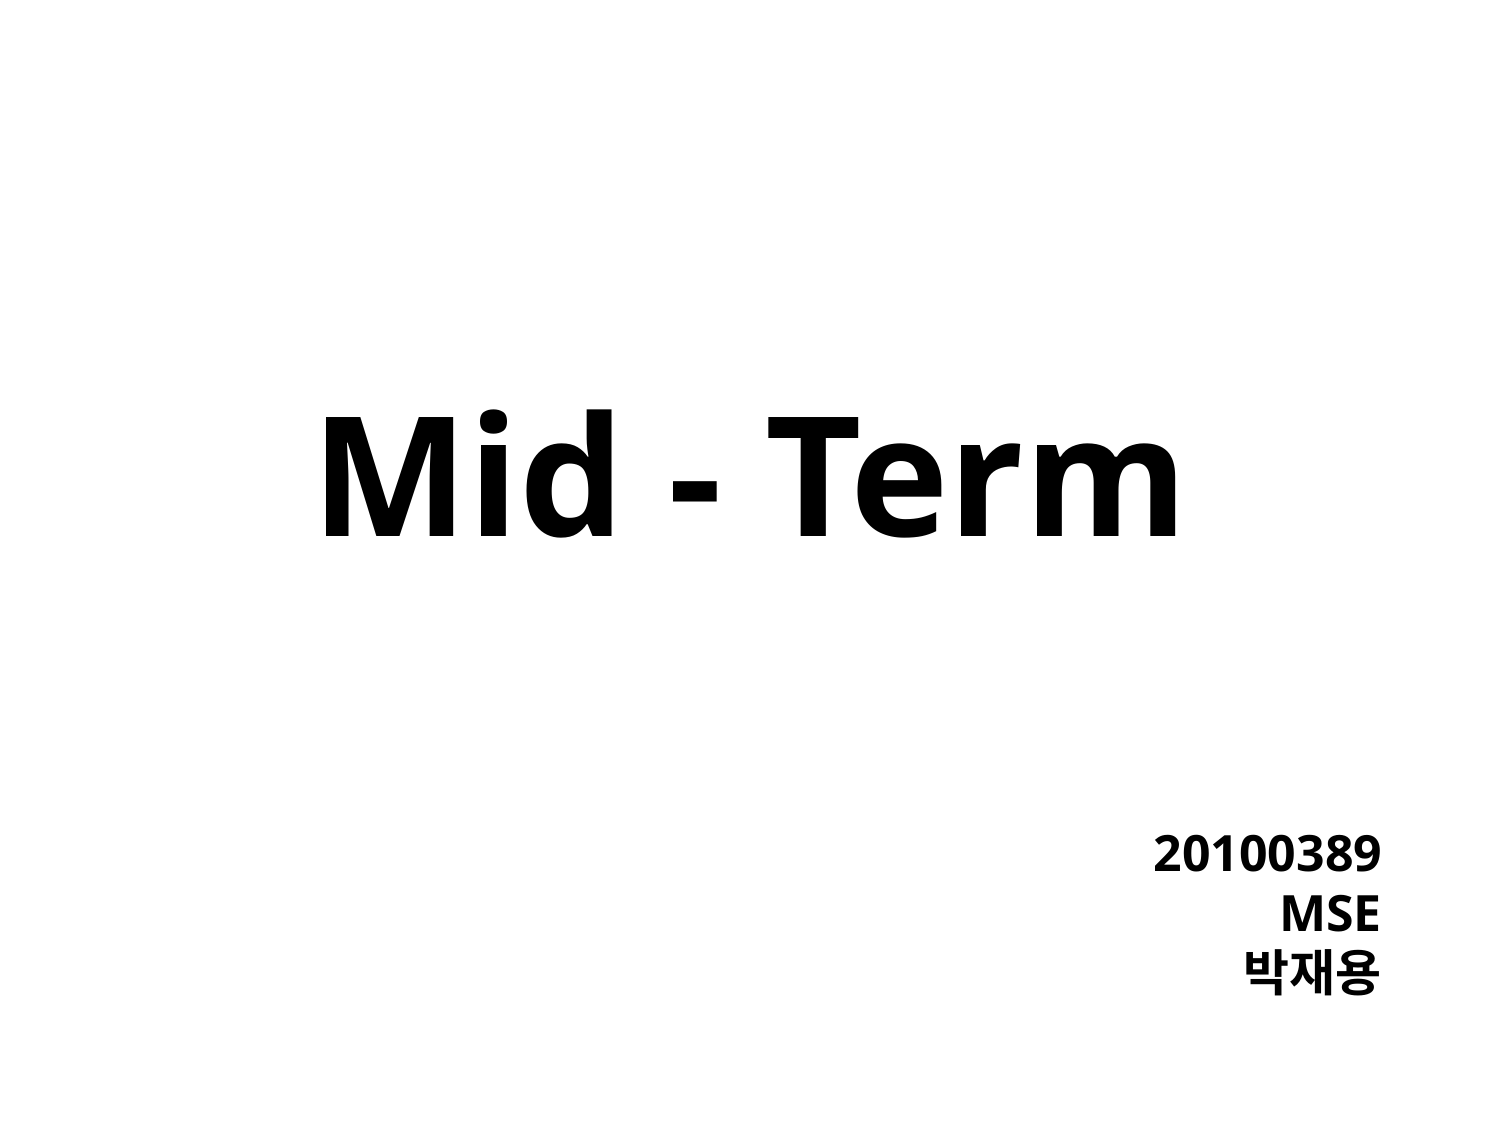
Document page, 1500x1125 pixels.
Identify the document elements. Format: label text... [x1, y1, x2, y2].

text_box 20100389 MSE 박재용 [1138, 814, 1397, 1010]
title Mid - Term [112, 349, 1388, 591]
